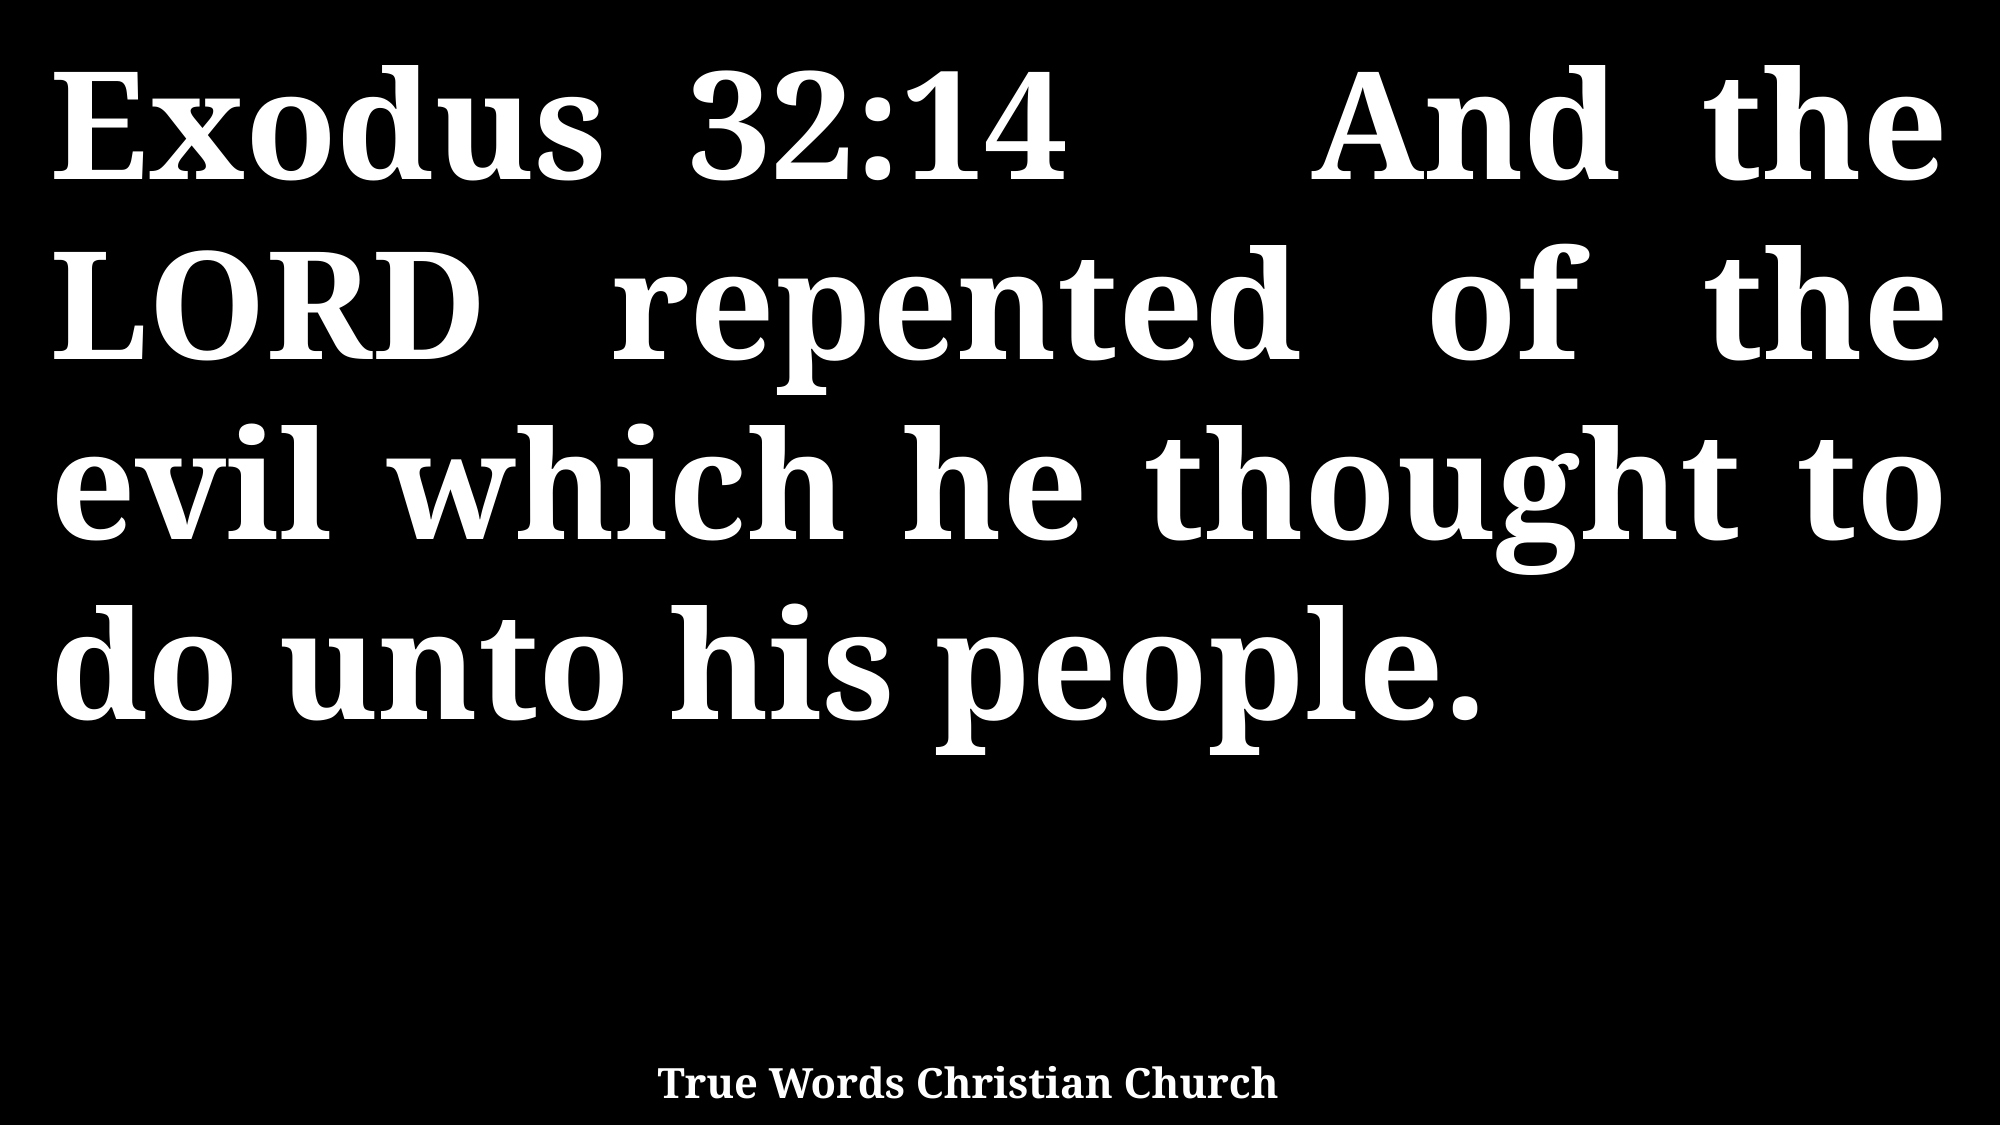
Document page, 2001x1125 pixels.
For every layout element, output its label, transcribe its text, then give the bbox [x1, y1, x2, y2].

text_box Exodus 32:14 And the LORD repented of the evil which he thought to do unto his people. [35, 22, 1965, 758]
text_box True Words Christian Church [642, 1049, 1294, 1114]
